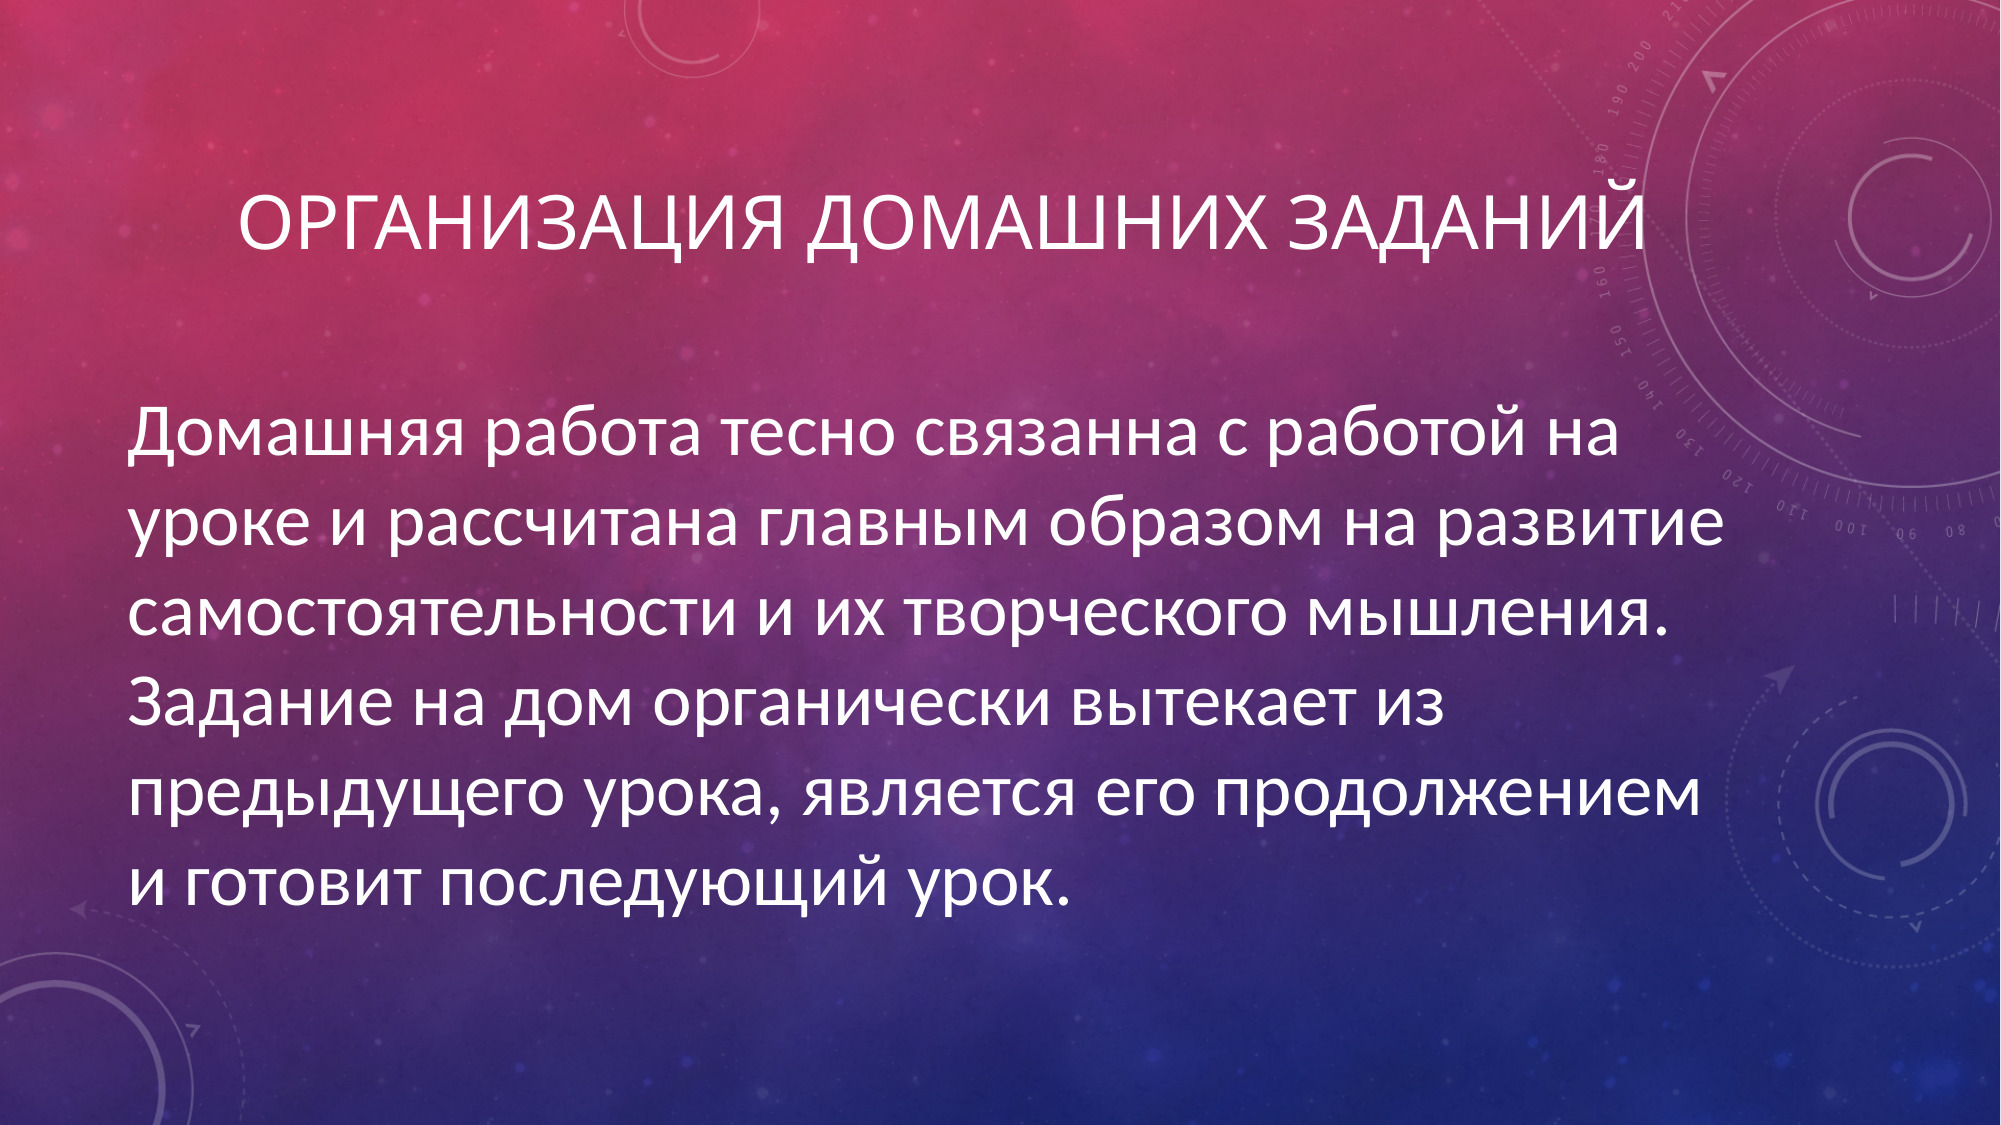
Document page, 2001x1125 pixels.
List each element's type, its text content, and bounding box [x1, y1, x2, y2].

list Домашняя работа тесно связанна с работой на уроке и рассчитана главным образом на развитие самостоятельности и их творческого мышления. Задание на дом органически вытекает из предыдущего урока, является его продолжением и готовит последующий урок. [112, 351, 1775, 950]
title Организация домашних заданий [112, 99, 1775, 339]
picture [0, 0, 2001, 1125]
